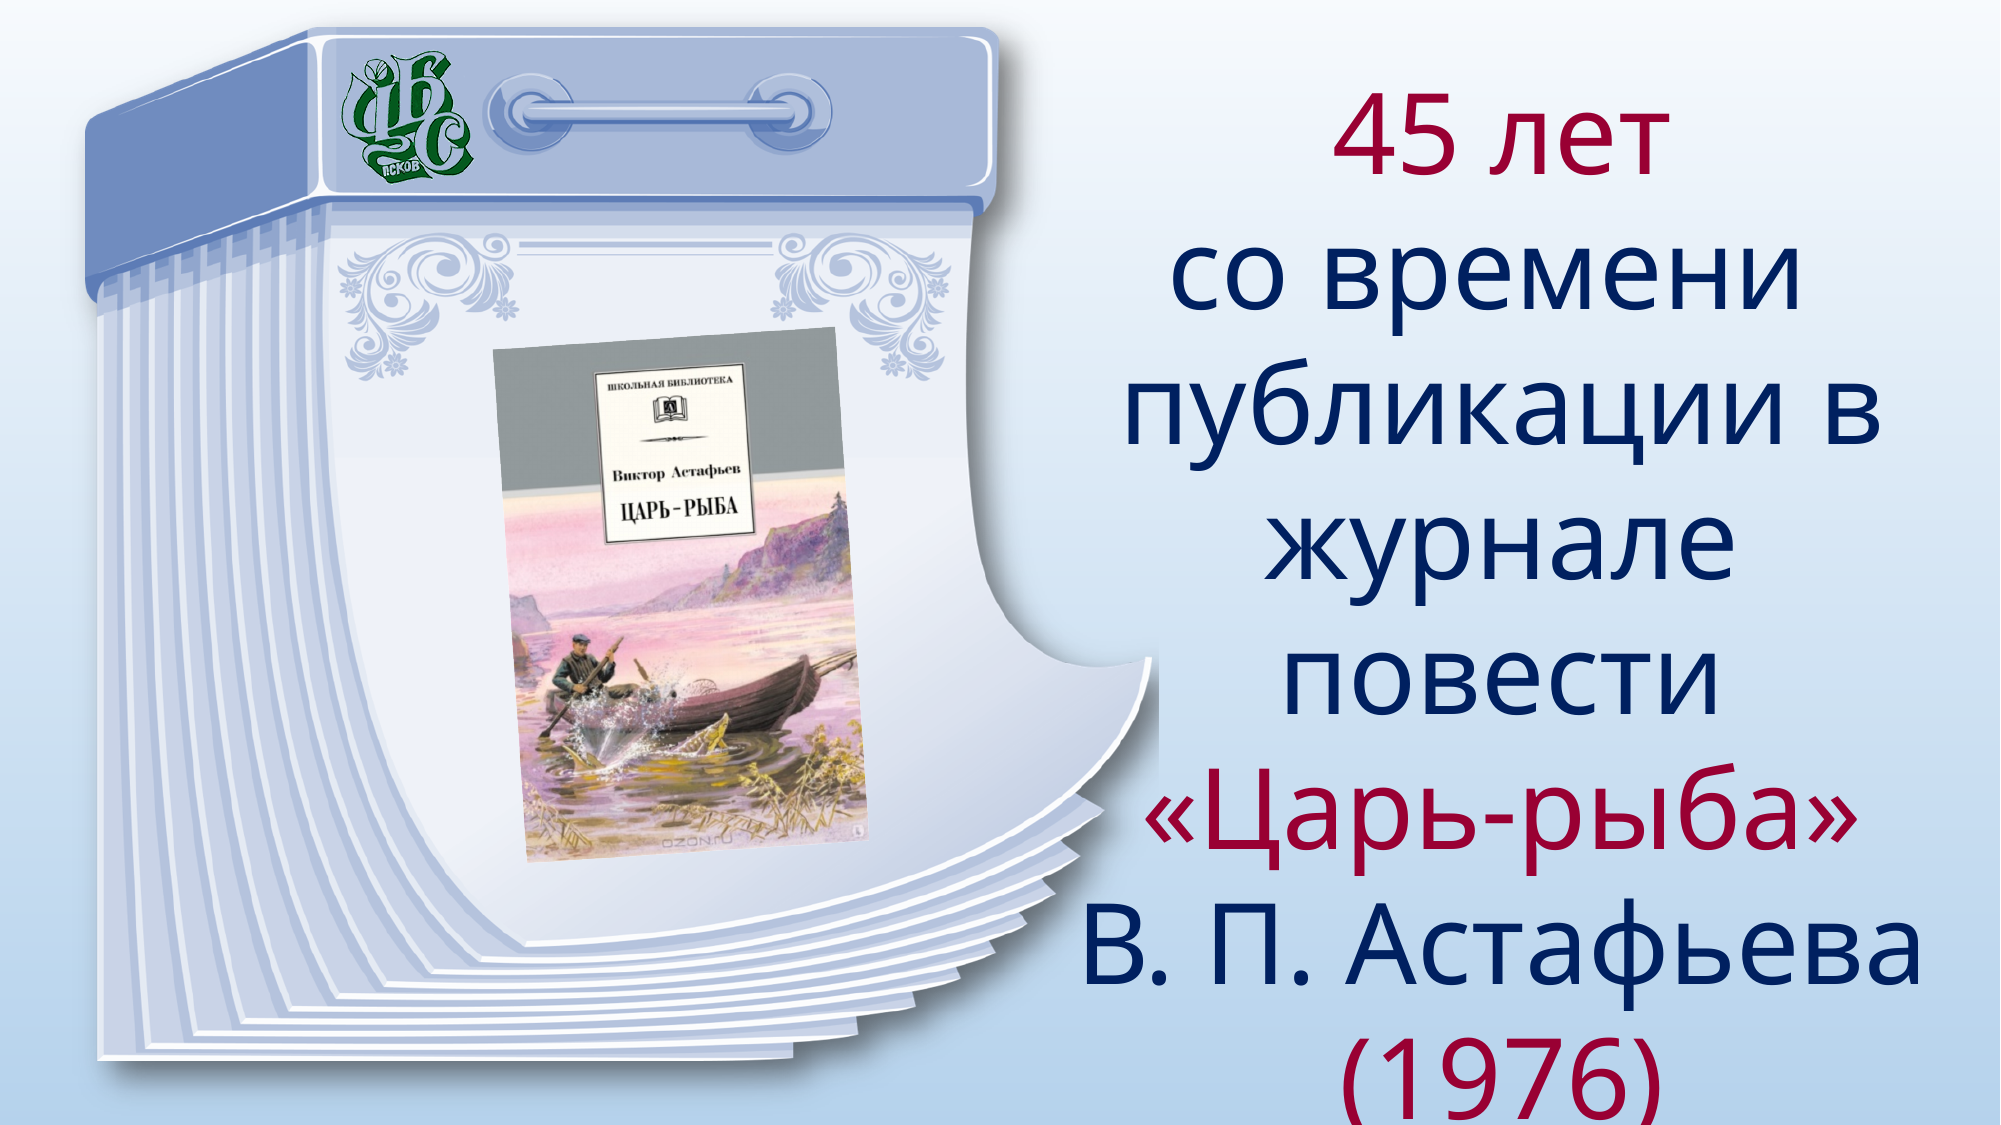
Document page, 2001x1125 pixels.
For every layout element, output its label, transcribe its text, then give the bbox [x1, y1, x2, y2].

picture [0, 2, 1159, 1125]
text_box 45 лет со времени публикации в журнале повести «Царь-рыба» В. П. Астафьева (1976) [1159, 54, 1945, 1125]
